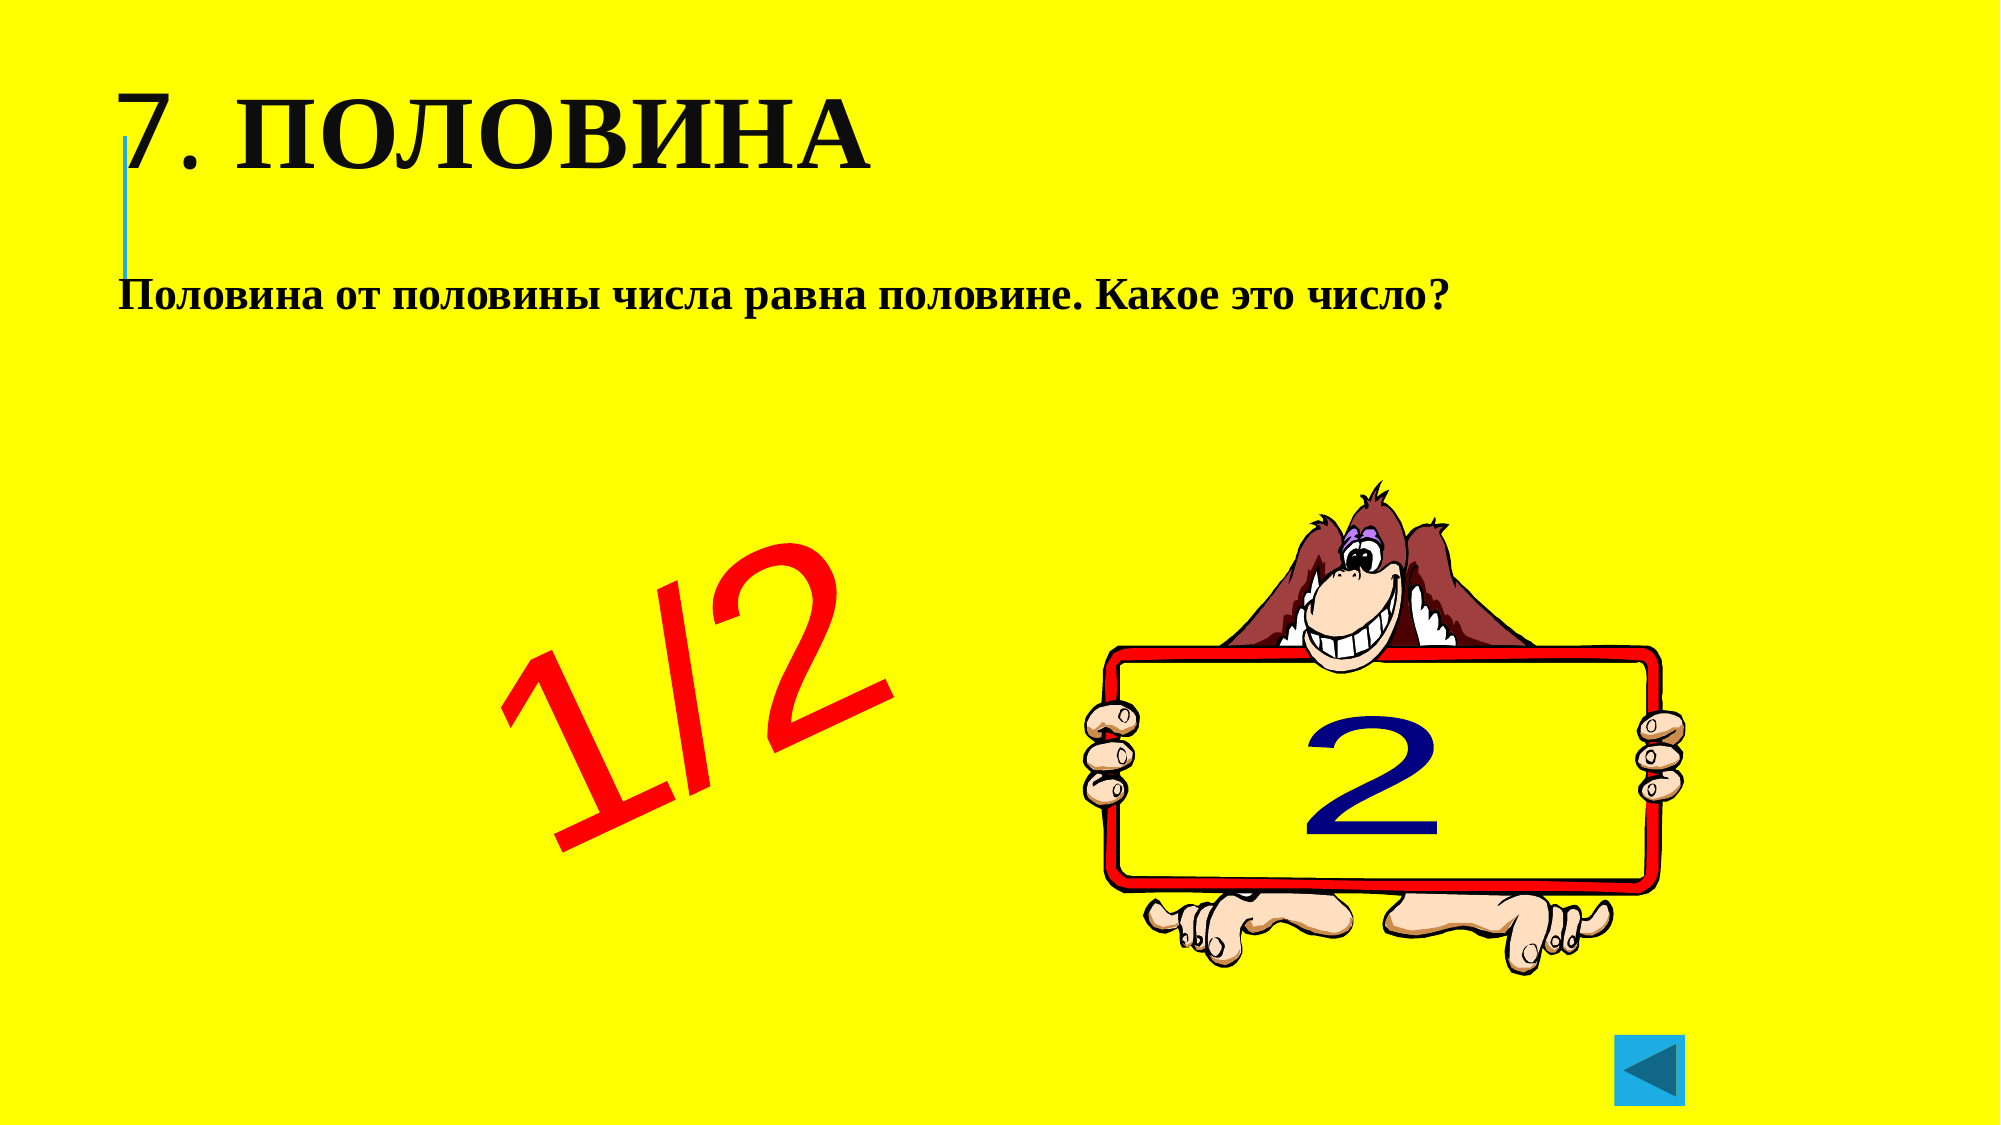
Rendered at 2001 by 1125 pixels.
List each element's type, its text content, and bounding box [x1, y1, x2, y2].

list Половина от половины числа равна половине. Какое это число? [99, 262, 1900, 622]
title 7. Половина [99, 45, 1900, 233]
text_box [1614, 1034, 1686, 1106]
picture [1082, 479, 1686, 977]
